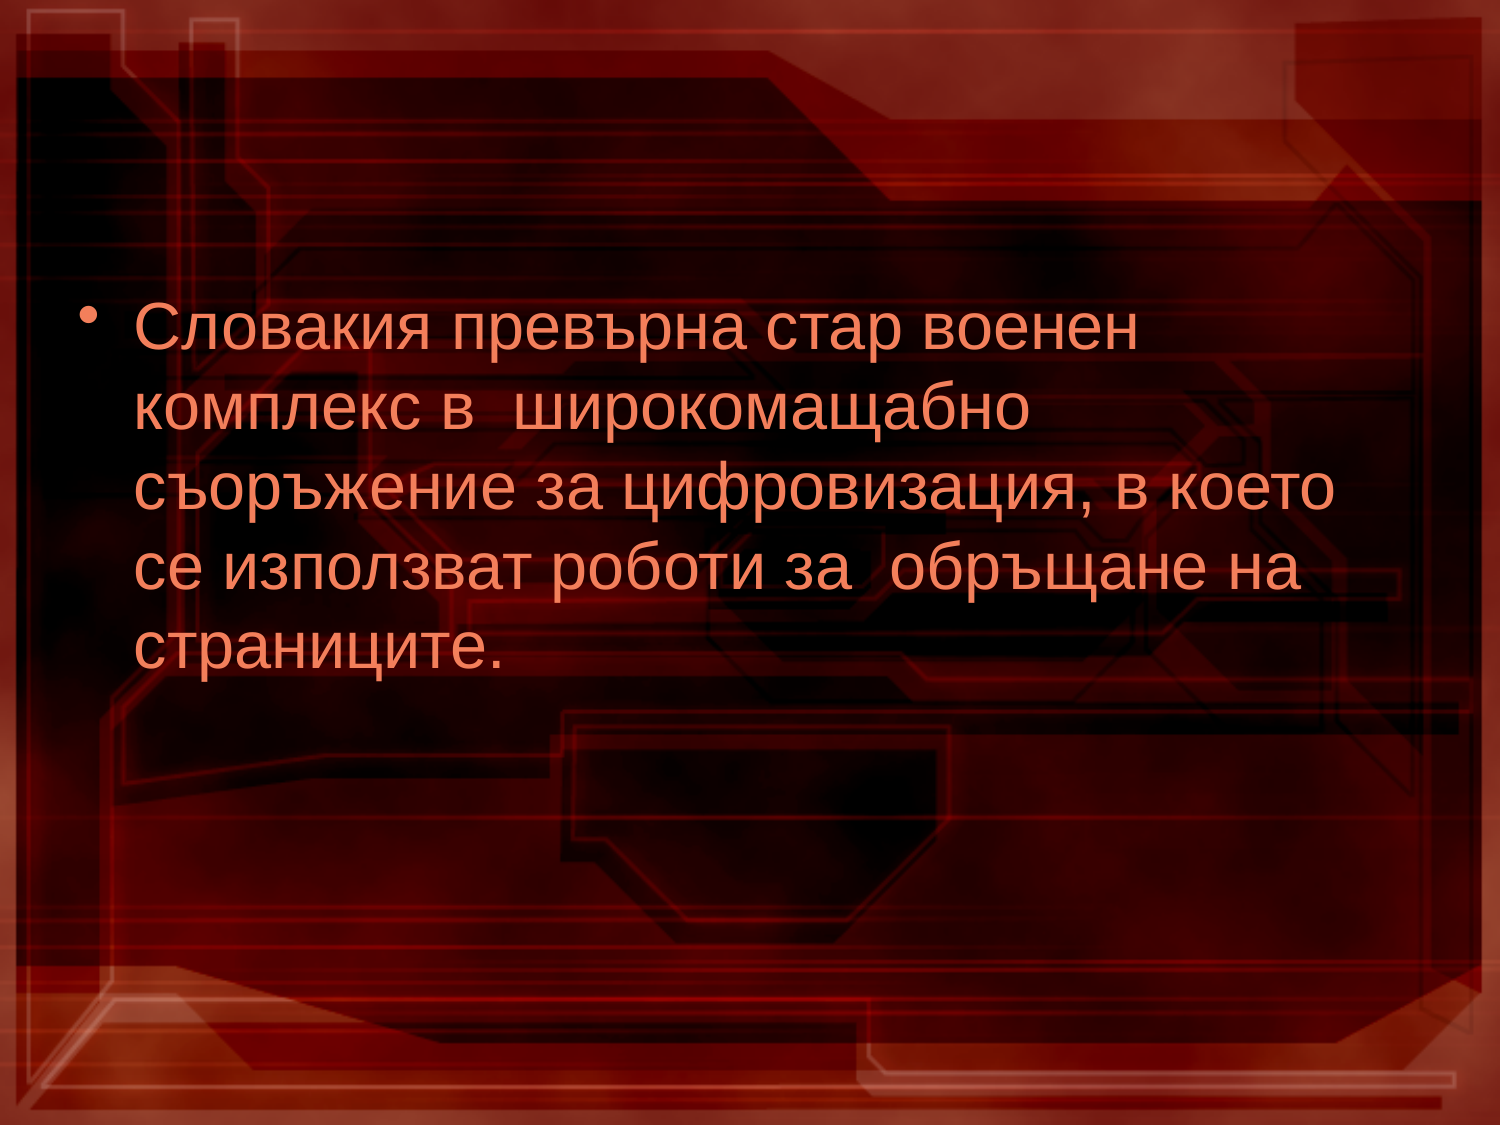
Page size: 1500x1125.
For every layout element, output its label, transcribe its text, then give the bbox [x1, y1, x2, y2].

picture [0, 0, 1500, 1125]
list Словакия превърна стар военен комплекс в широкомащабно съоръжение за цифровизация, в което се използват роботи за обръщане на страниците. [62, 274, 1438, 1013]
